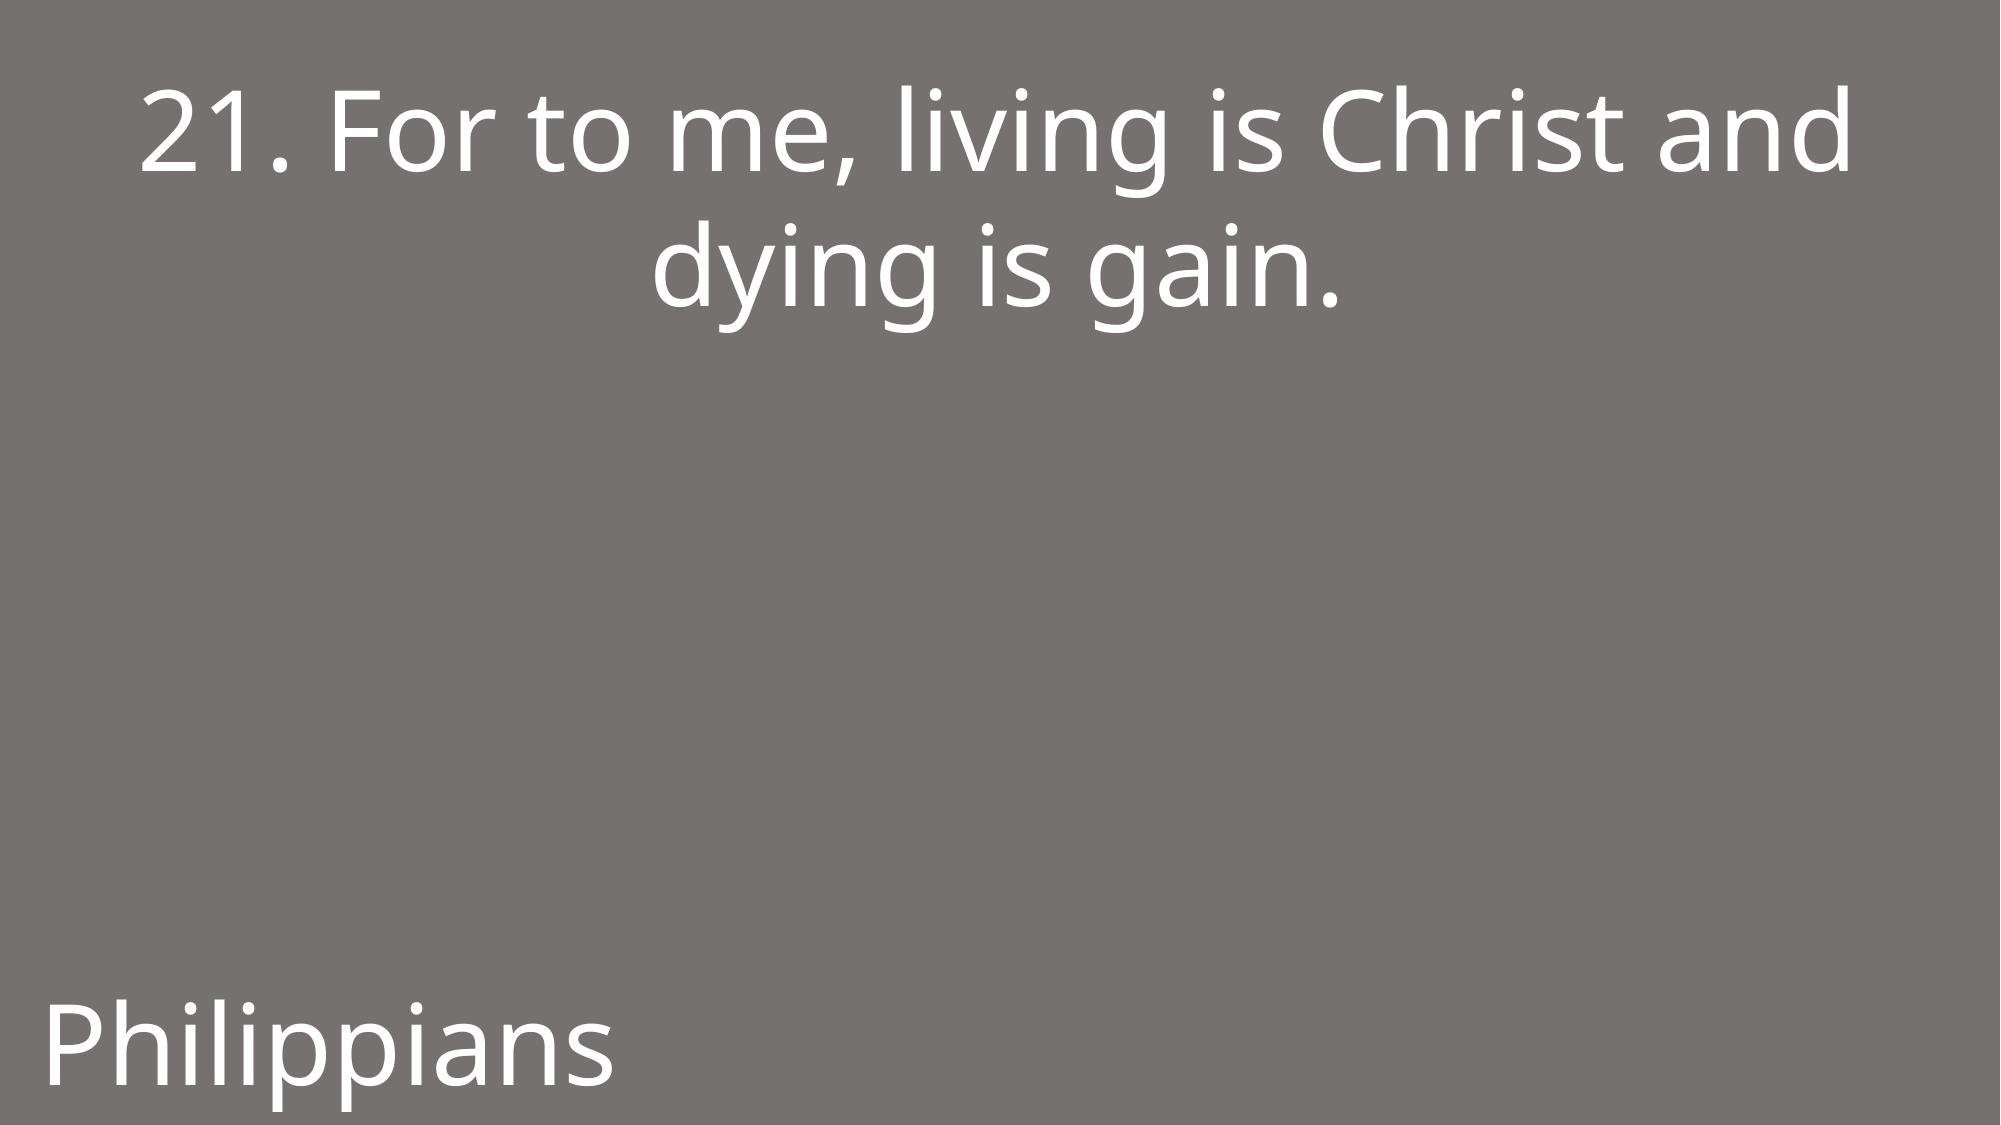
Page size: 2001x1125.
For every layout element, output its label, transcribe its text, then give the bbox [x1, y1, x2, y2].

text_box 21. For to me, living is Christ and dying is gain. [24, 51, 1972, 337]
text_box Philippians [24, 965, 870, 1116]
